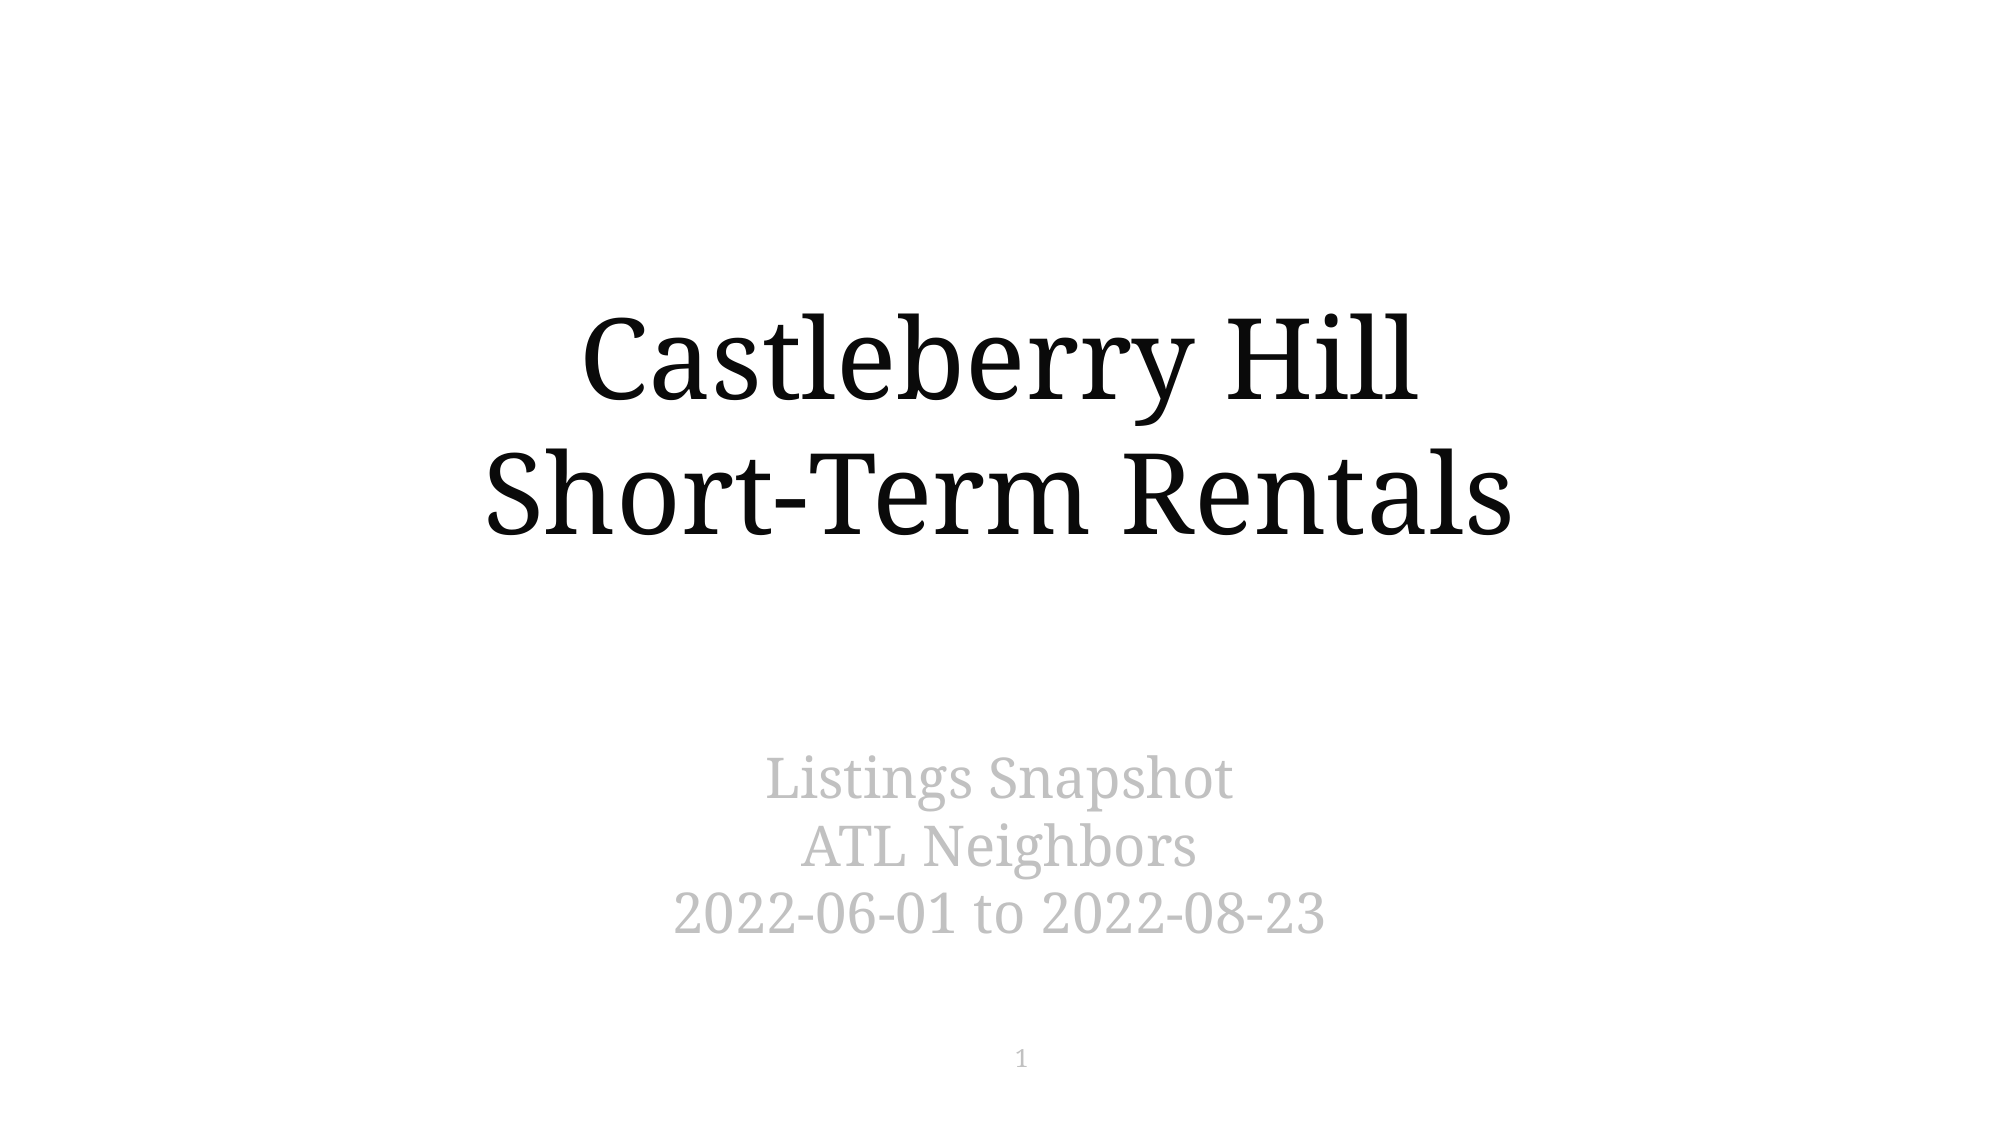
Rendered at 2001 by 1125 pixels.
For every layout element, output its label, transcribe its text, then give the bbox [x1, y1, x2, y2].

slide_number 1 [999, 1035, 1132, 1085]
